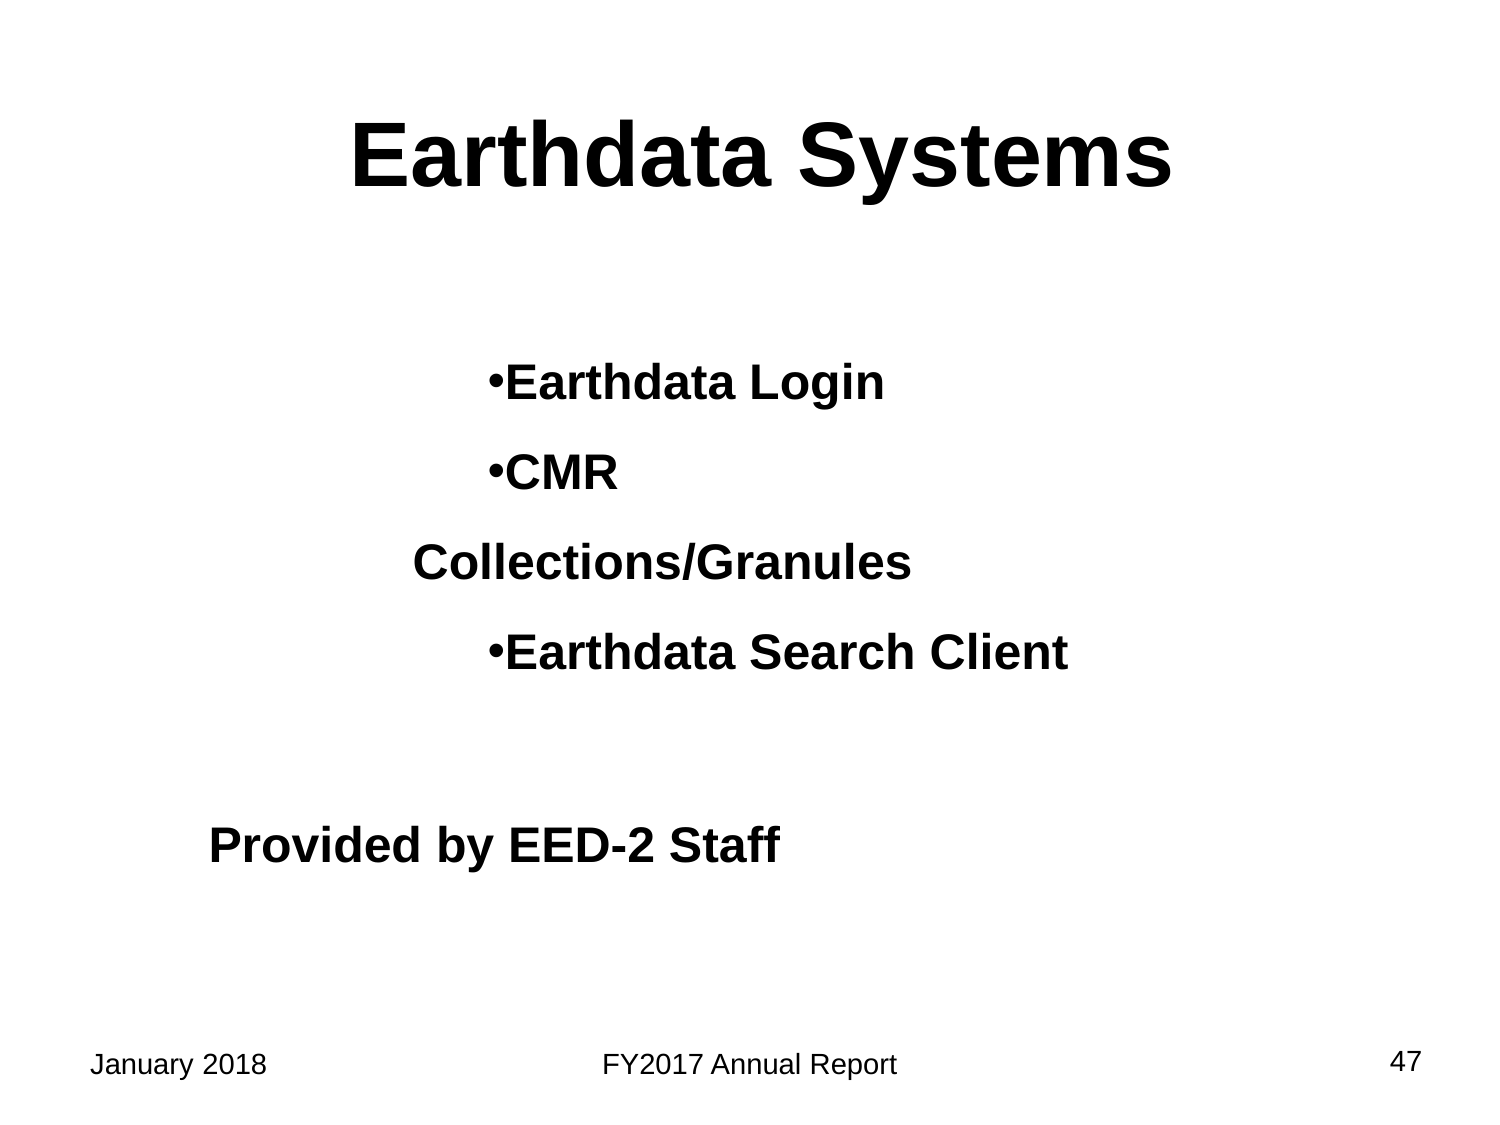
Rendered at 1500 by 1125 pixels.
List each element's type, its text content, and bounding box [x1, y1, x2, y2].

text_box Earthdata Systems [75, 87, 1450, 202]
slide_number 47 [1087, 1034, 1438, 1113]
text_box Provided by EED-2 Staff [193, 774, 832, 880]
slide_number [74, 1037, 426, 1116]
text_box Earthdata Login CMR Collections/Granules Earthdata Search Client [362, 312, 1125, 688]
footer FY2017 Annual Report [512, 1037, 988, 1116]
